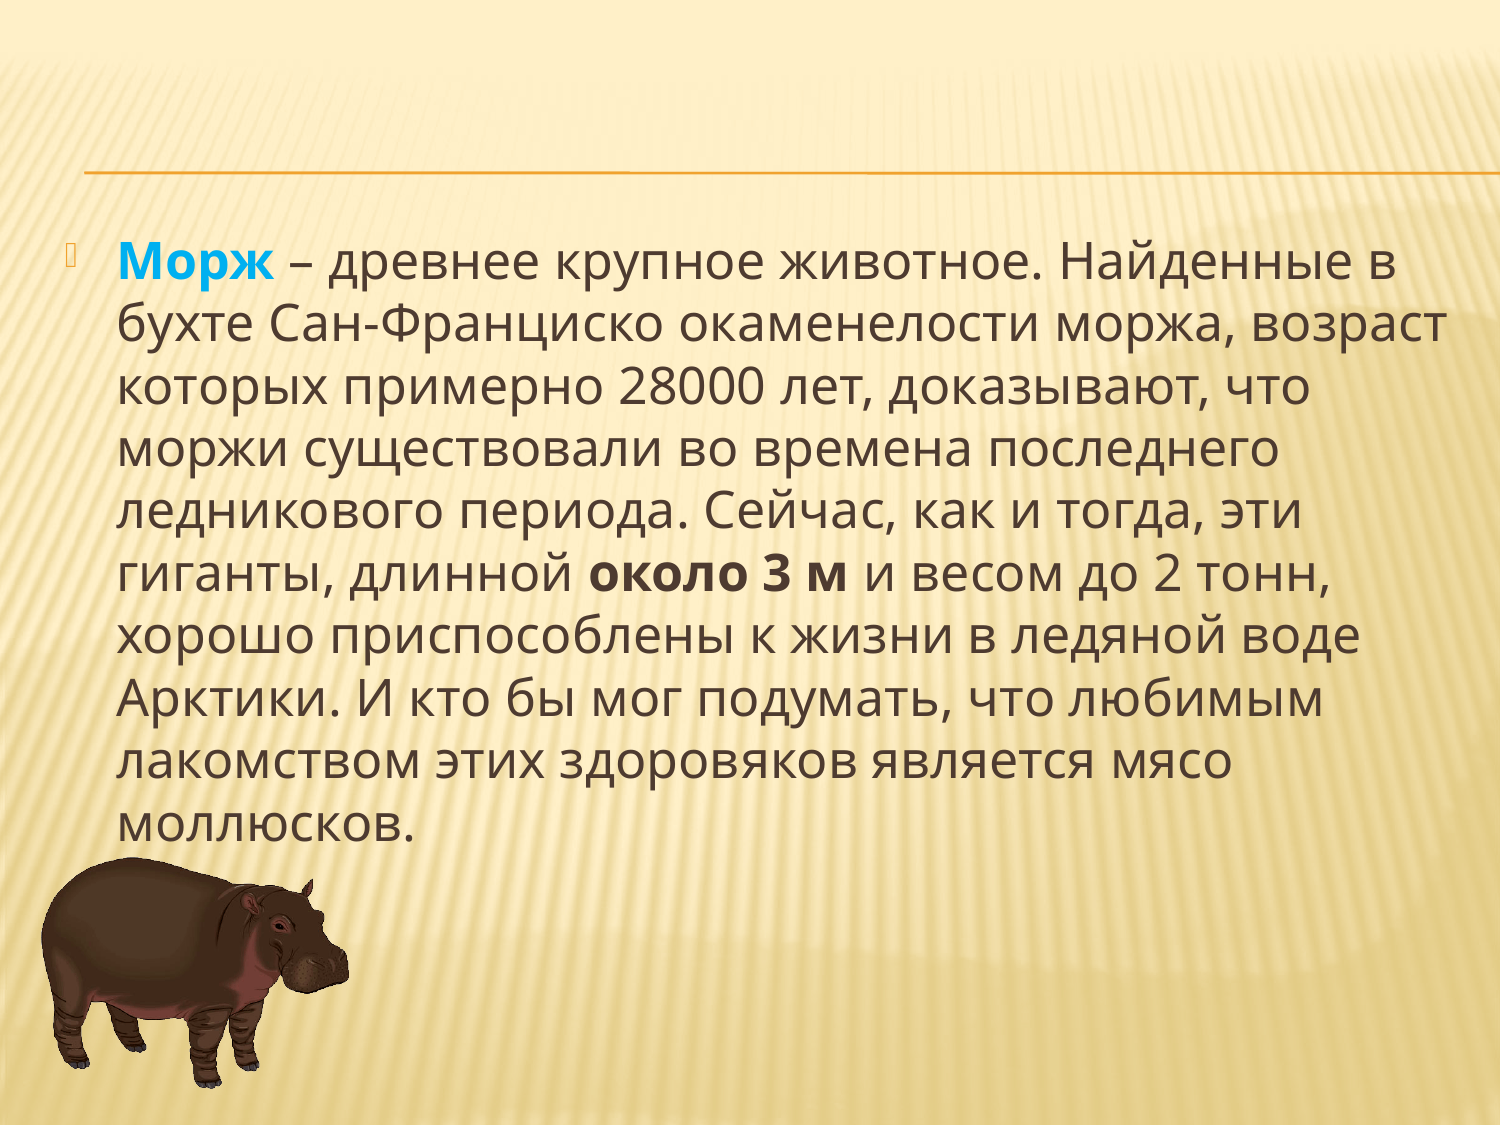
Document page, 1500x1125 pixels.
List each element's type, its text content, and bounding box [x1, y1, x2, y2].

list Морж – древнее крупное животное. Найденные в бухте Сан-Франциско окаменелости моржа, возраст которых примерно 28000 лет, доказывают, что моржи существовали во времена последнего ледникового периода. Сейчас, как и тогда, эти гиганты, длинной около 3 м и весом до 2 тонн, хорошо приспособлены к жизни в ледяной воде Арктики. И кто бы мог подумать, что любимым лакомством этих здоровяков является мясо моллюсков. [50, 219, 1475, 870]
picture [40, 857, 350, 1089]
